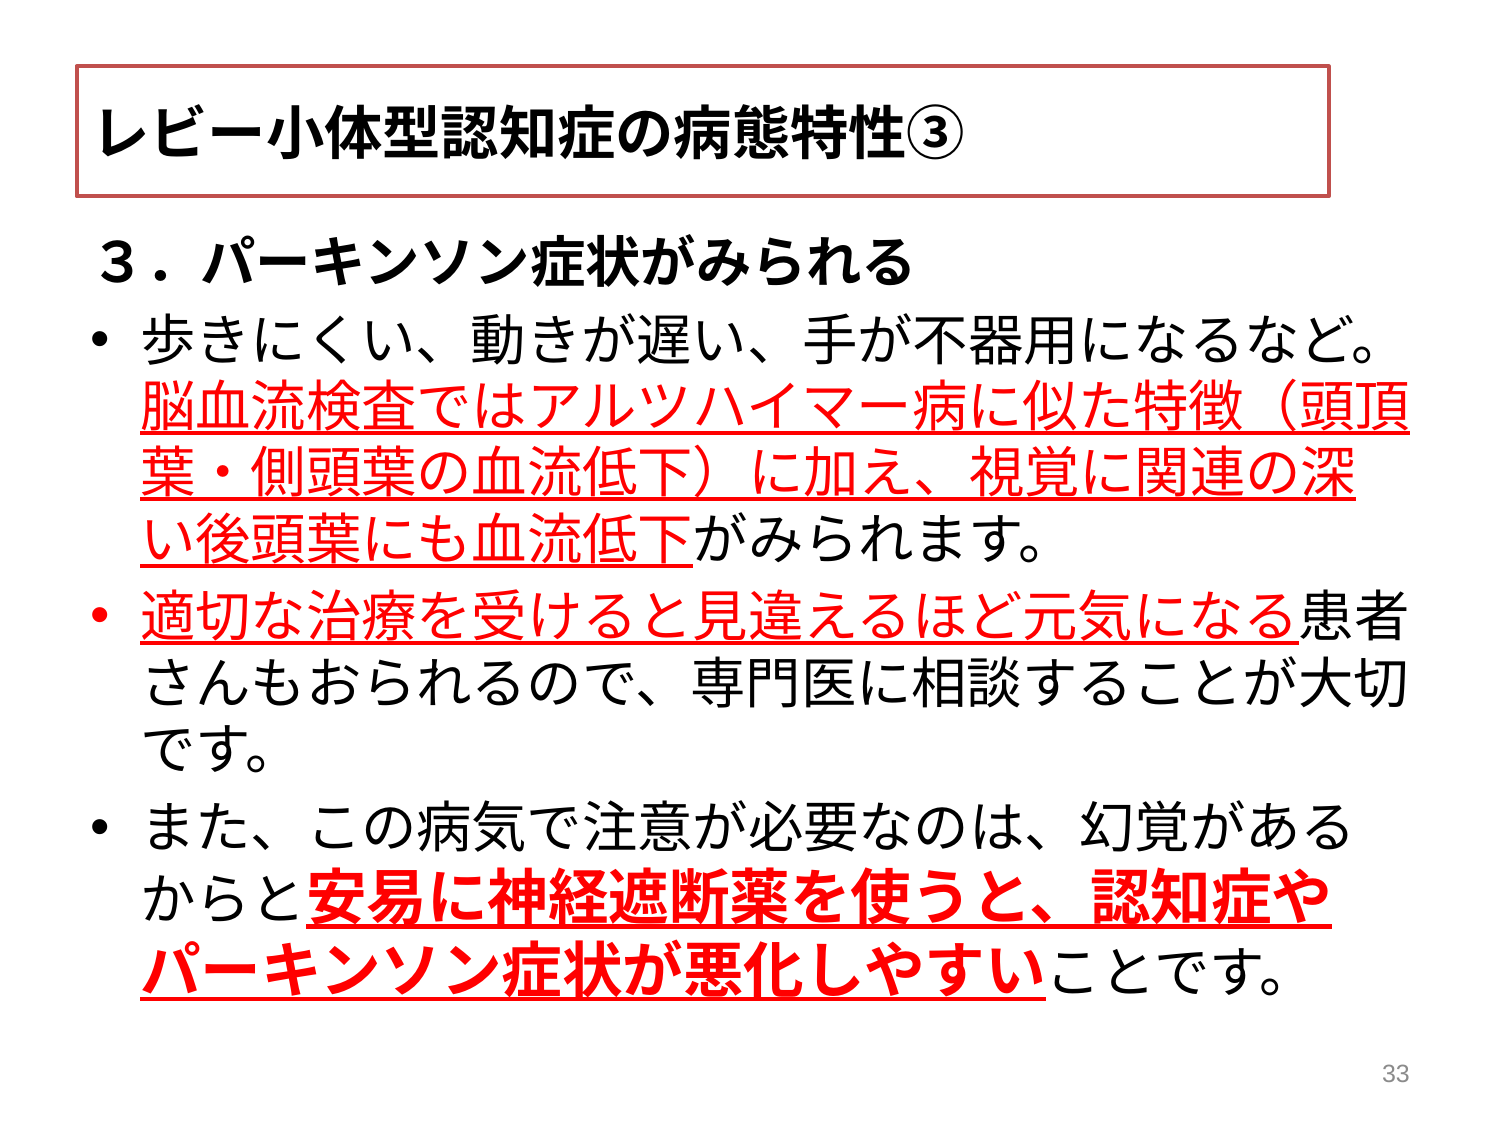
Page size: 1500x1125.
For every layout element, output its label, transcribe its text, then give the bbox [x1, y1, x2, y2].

list ３．パーキンソン症状がみられる 歩きにくい、動きが遅い、手が不器用になるなど。 脳血流検査ではアルツハイマー病に似た特徴（頭頂葉・側頭葉の血流低下）に加え、視覚に関連の深い後頭葉にも血流低下がみられます。 適切な治療を受けると見違えるほど元気になる患者さんもおられるので、専門医に相談することが大切です。 また、この病気で注意が必要なのは、幻覚があるからと安易に神経遮断薬を使うと、認知症やパーキンソン症状が悪化しやすいことです。 [75, 219, 1425, 1066]
slide_number 33 [1074, 1042, 1425, 1103]
text_box レビー小体型認知症の病態特性③ [75, 64, 1331, 198]
